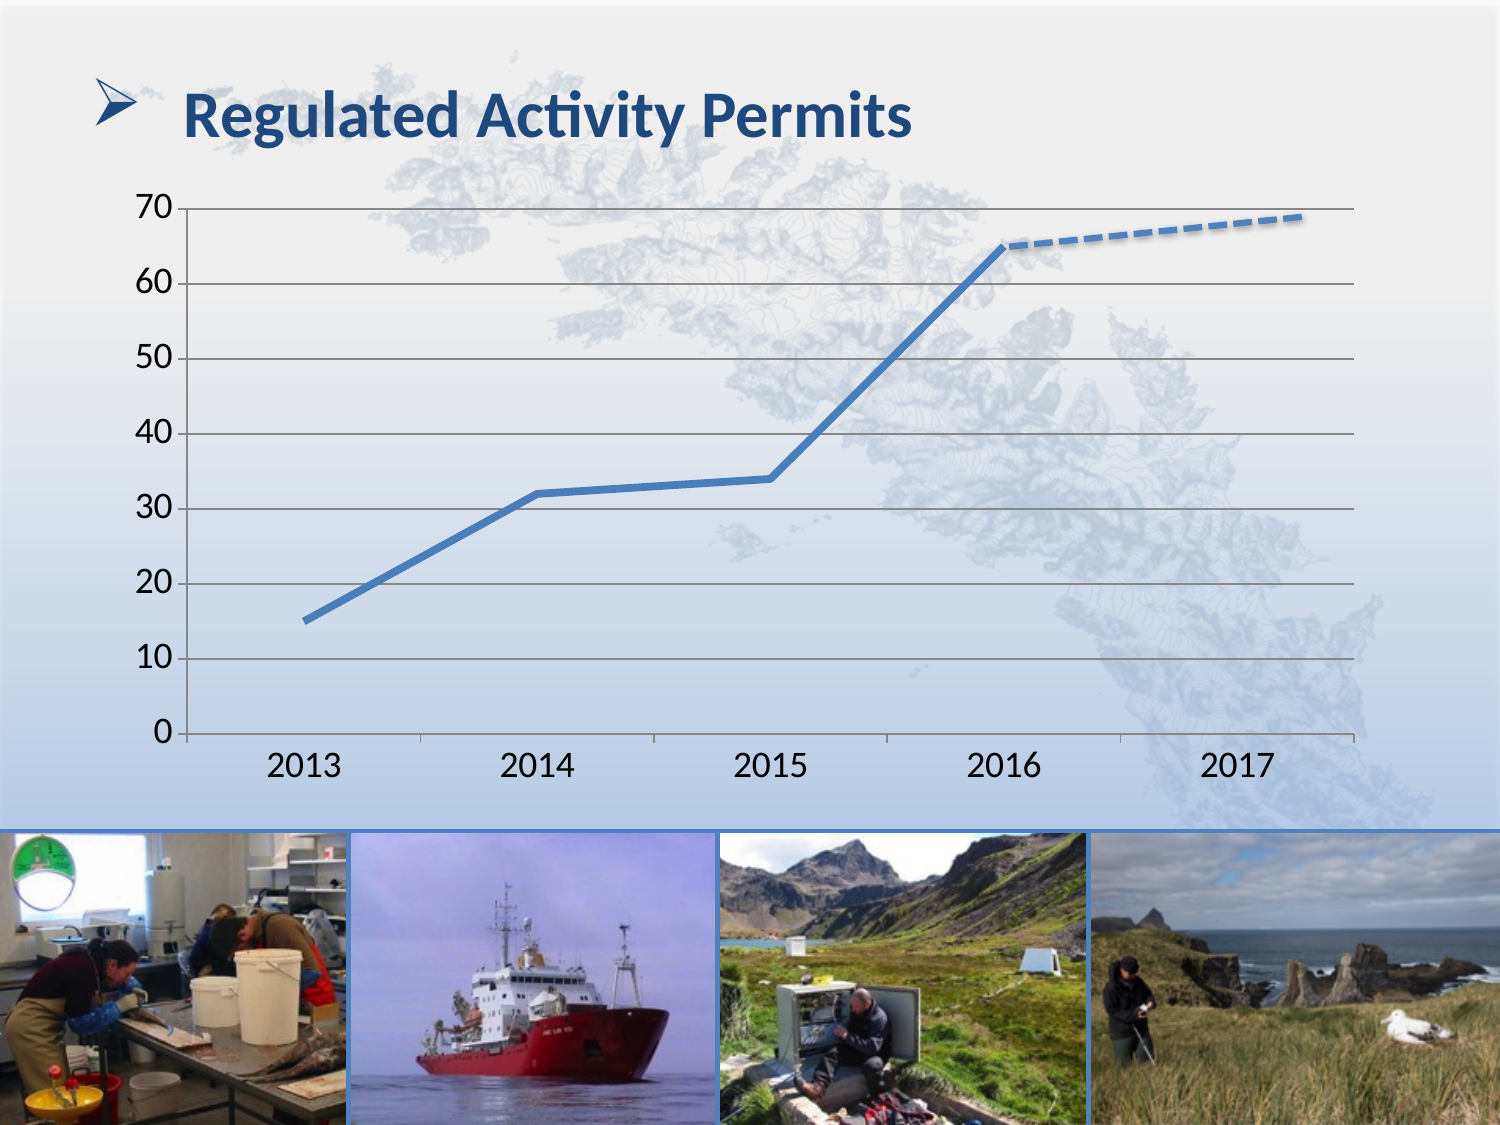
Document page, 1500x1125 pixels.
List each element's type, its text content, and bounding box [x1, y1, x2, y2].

picture [0, 832, 716, 1125]
title Regulated Activity Permits [75, 16, 1425, 205]
chart [109, 177, 1380, 800]
picture [718, 832, 1500, 1125]
